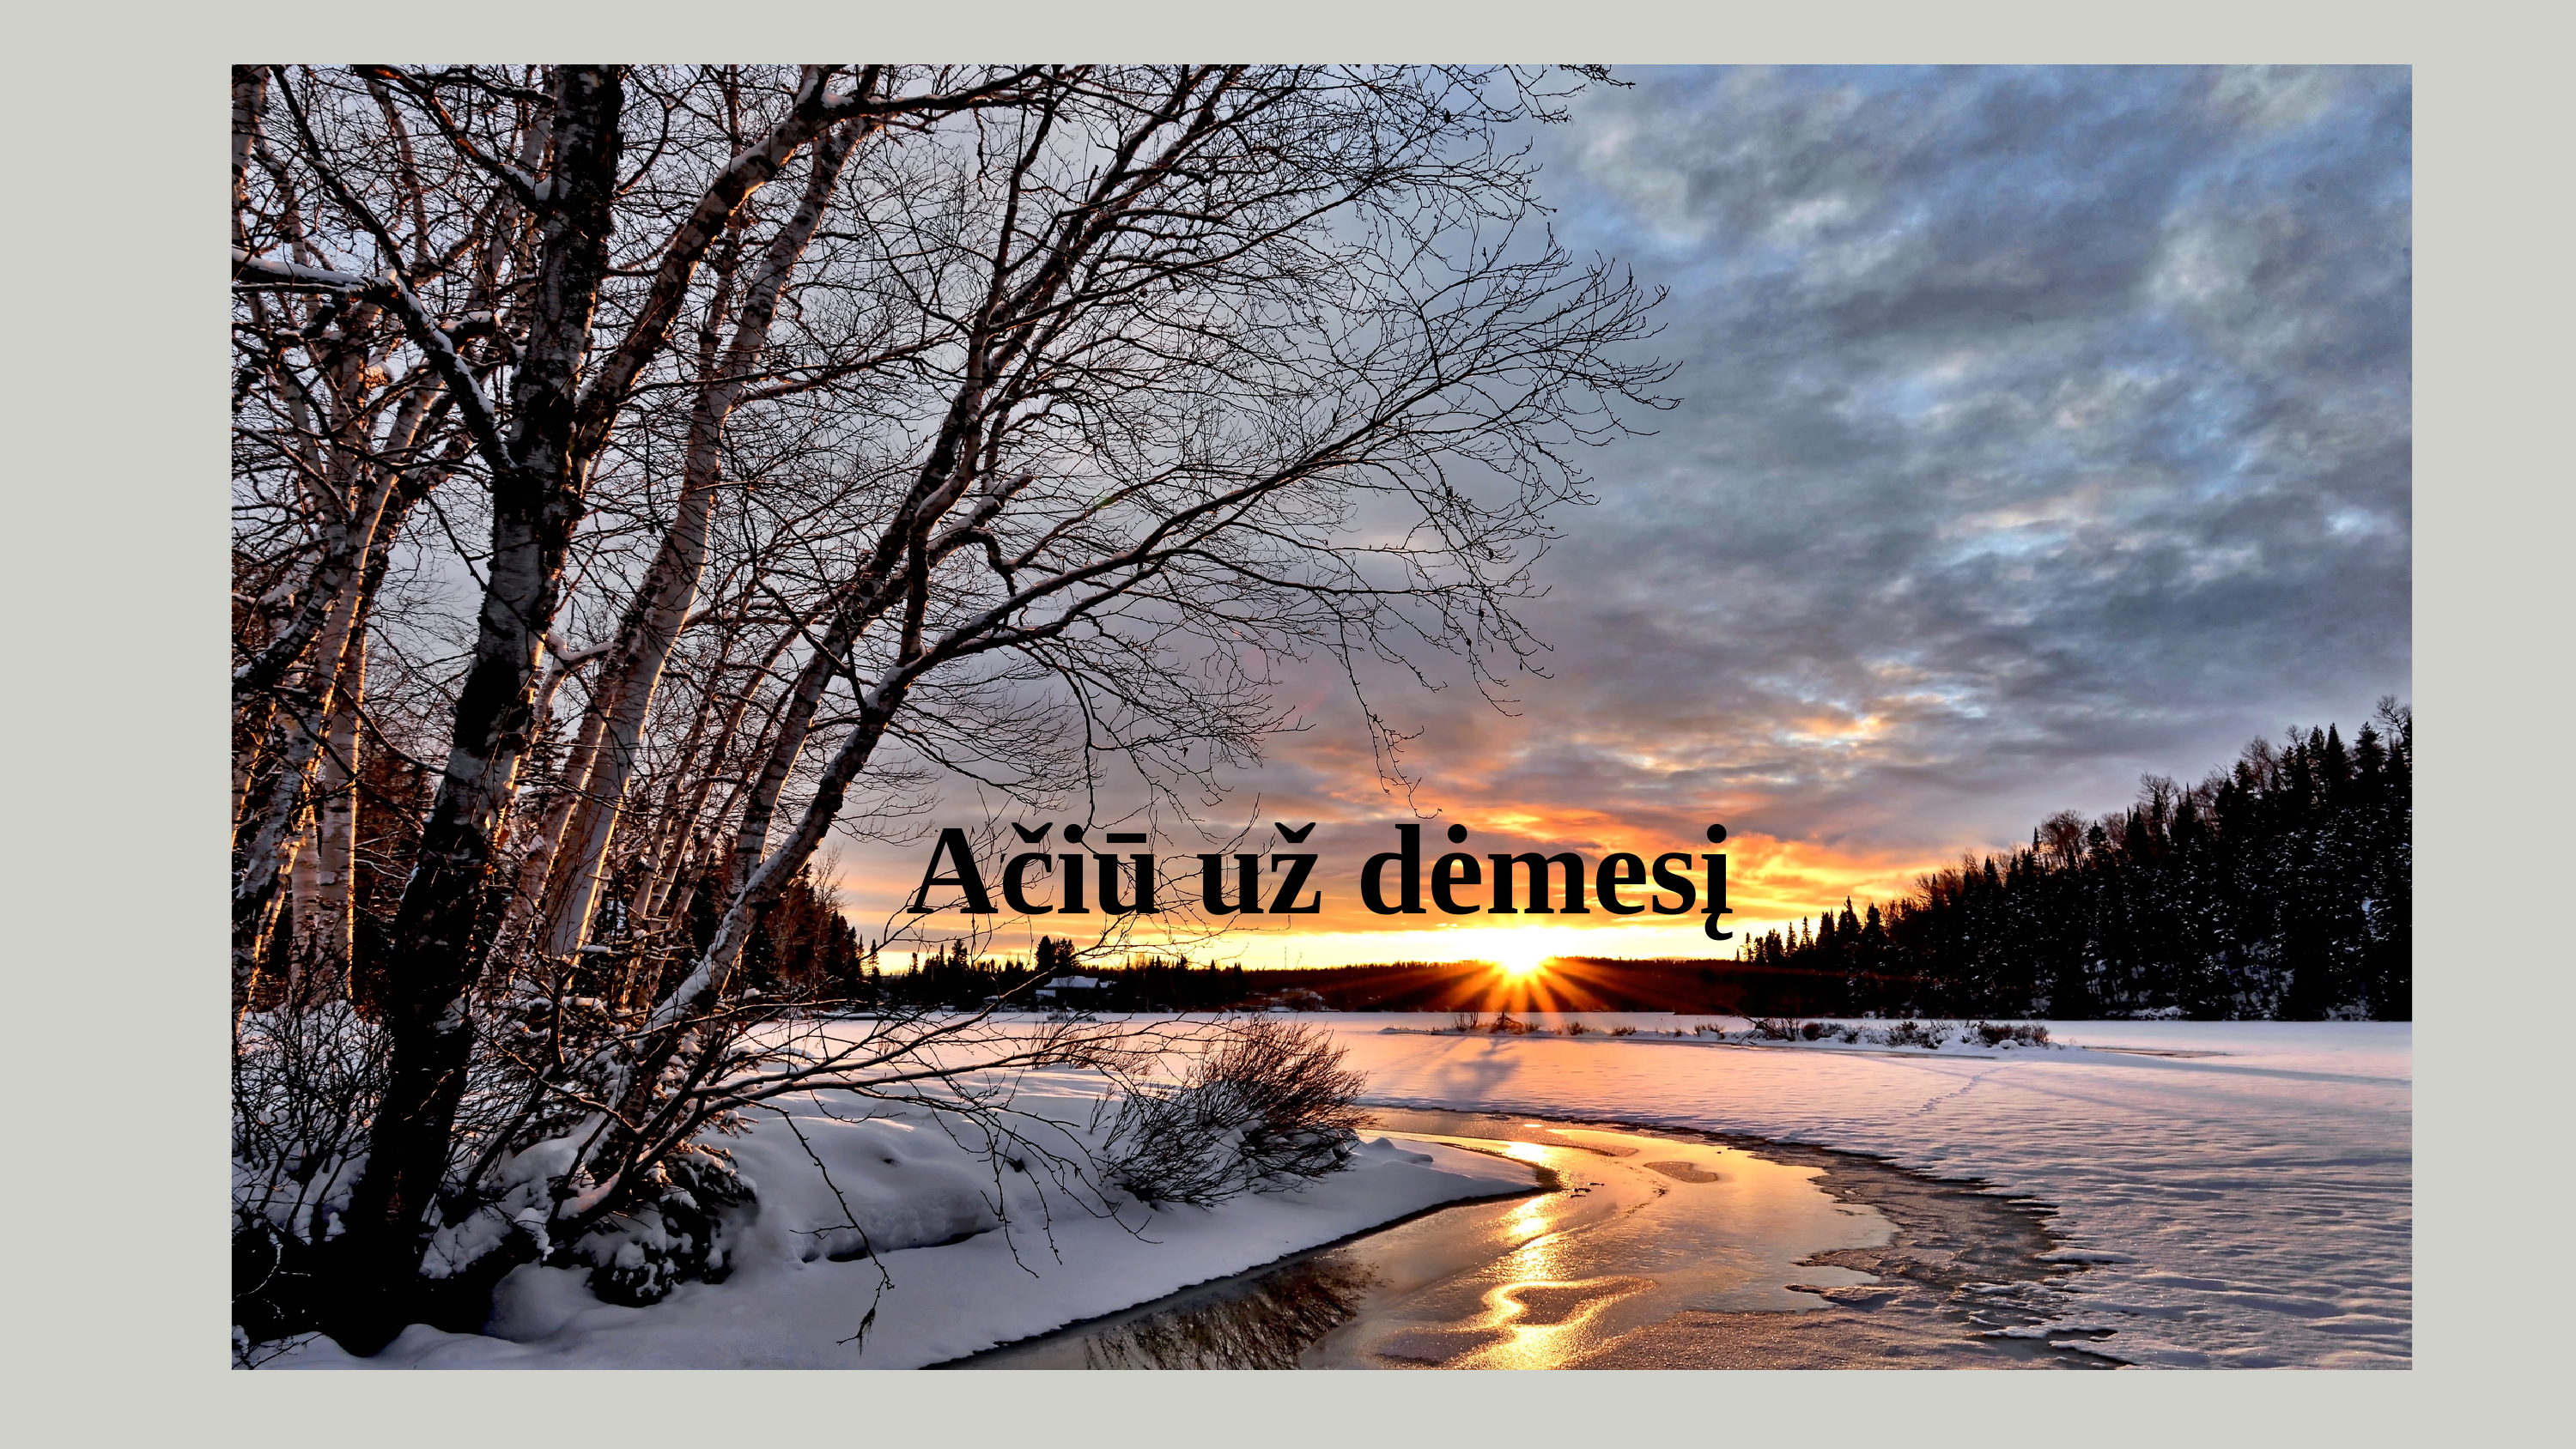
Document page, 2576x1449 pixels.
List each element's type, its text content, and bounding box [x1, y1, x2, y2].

text_box [231, 64, 2413, 1371]
text_box Ačiū už dėmesį [786, 785, 1856, 940]
